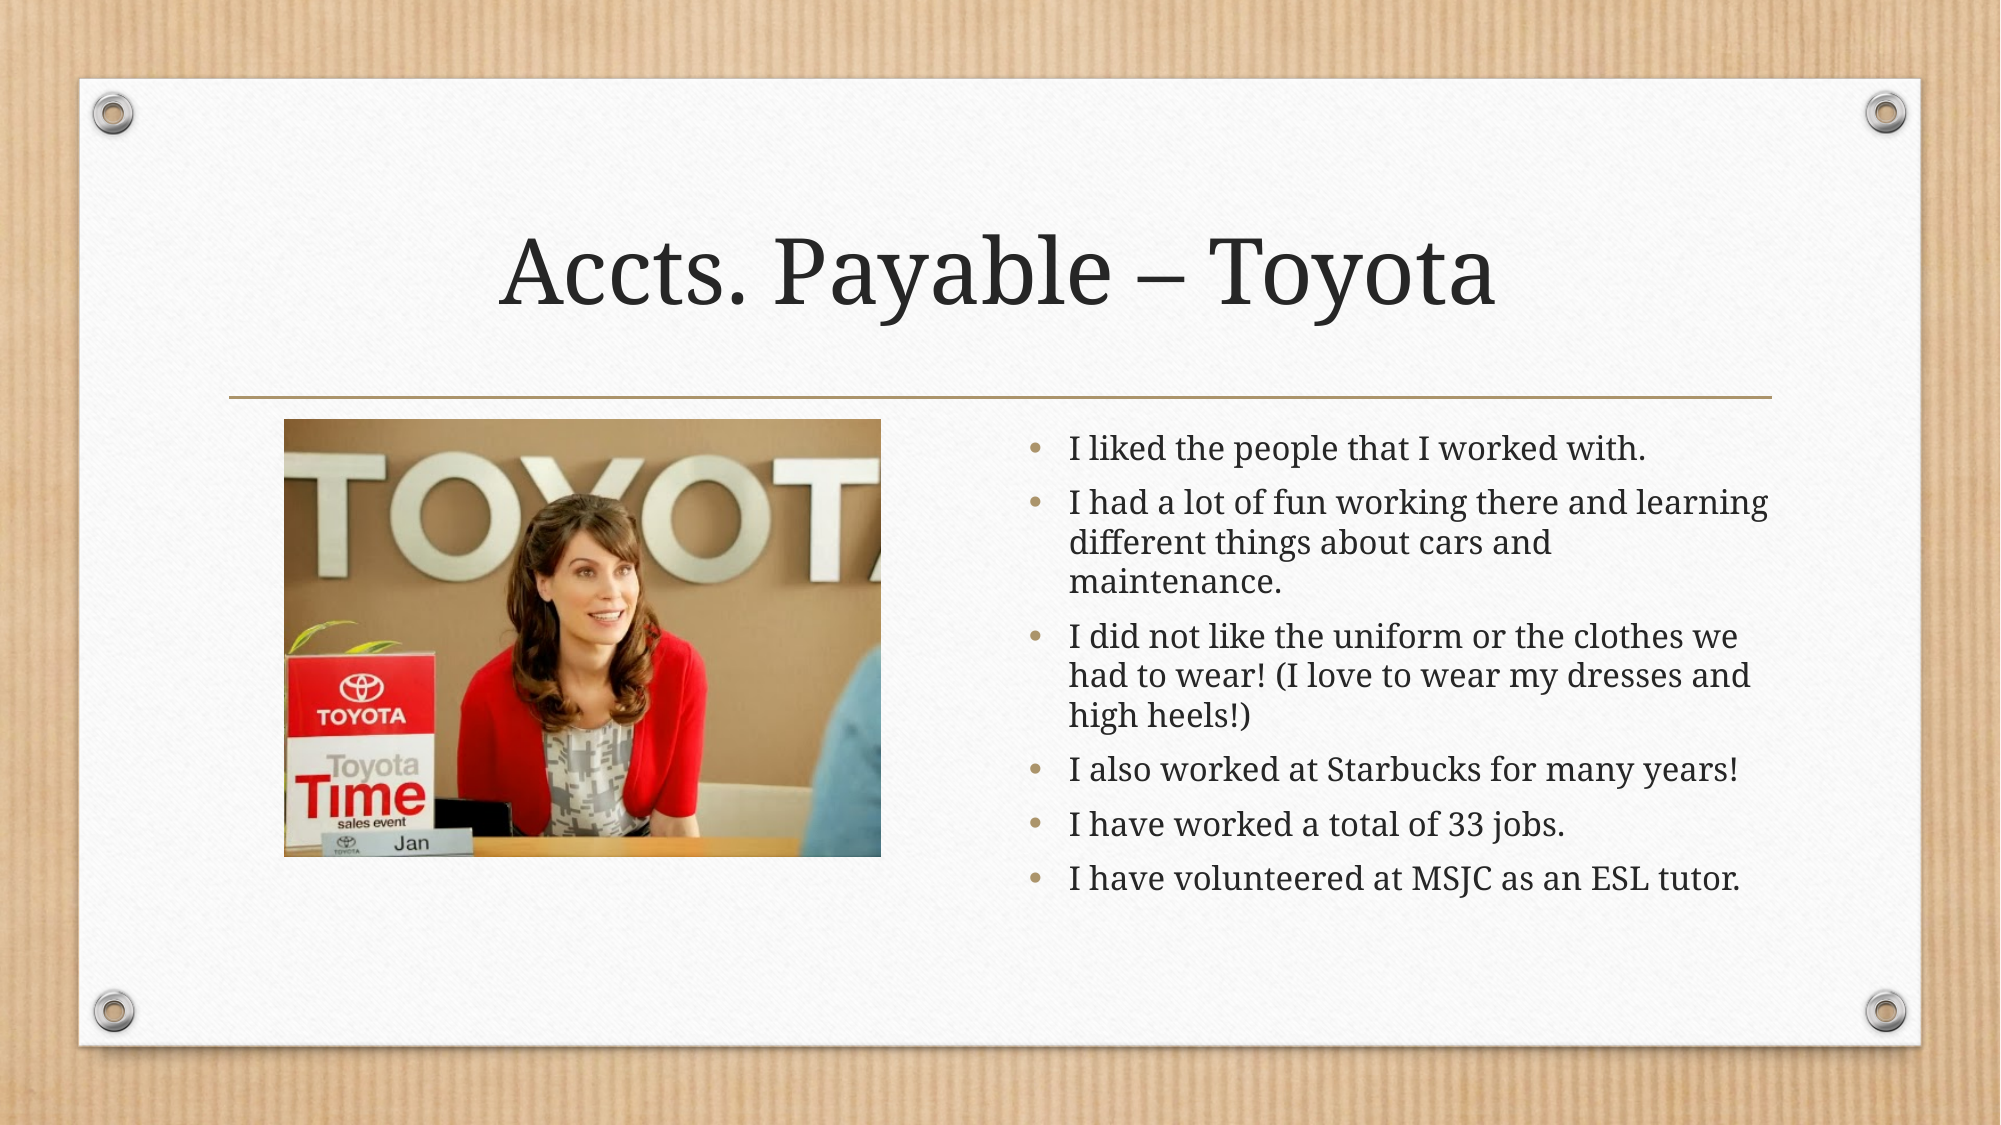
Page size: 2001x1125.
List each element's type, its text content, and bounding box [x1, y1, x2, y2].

list I liked the people that I worked with. I had a lot of fun working there and learning different things about cars and maintenance. I did not like the uniform or the clothes we had to wear! (I love to wear my dresses and high heels!) I also worked at Starbucks for many years! I have worked a total of 33 jobs. I have volunteered at MSJC as an ESL tutor. [1013, 420, 1788, 963]
title Accts. Payable – Toyota [212, 161, 1788, 375]
picture [0, 0, 2001, 1125]
